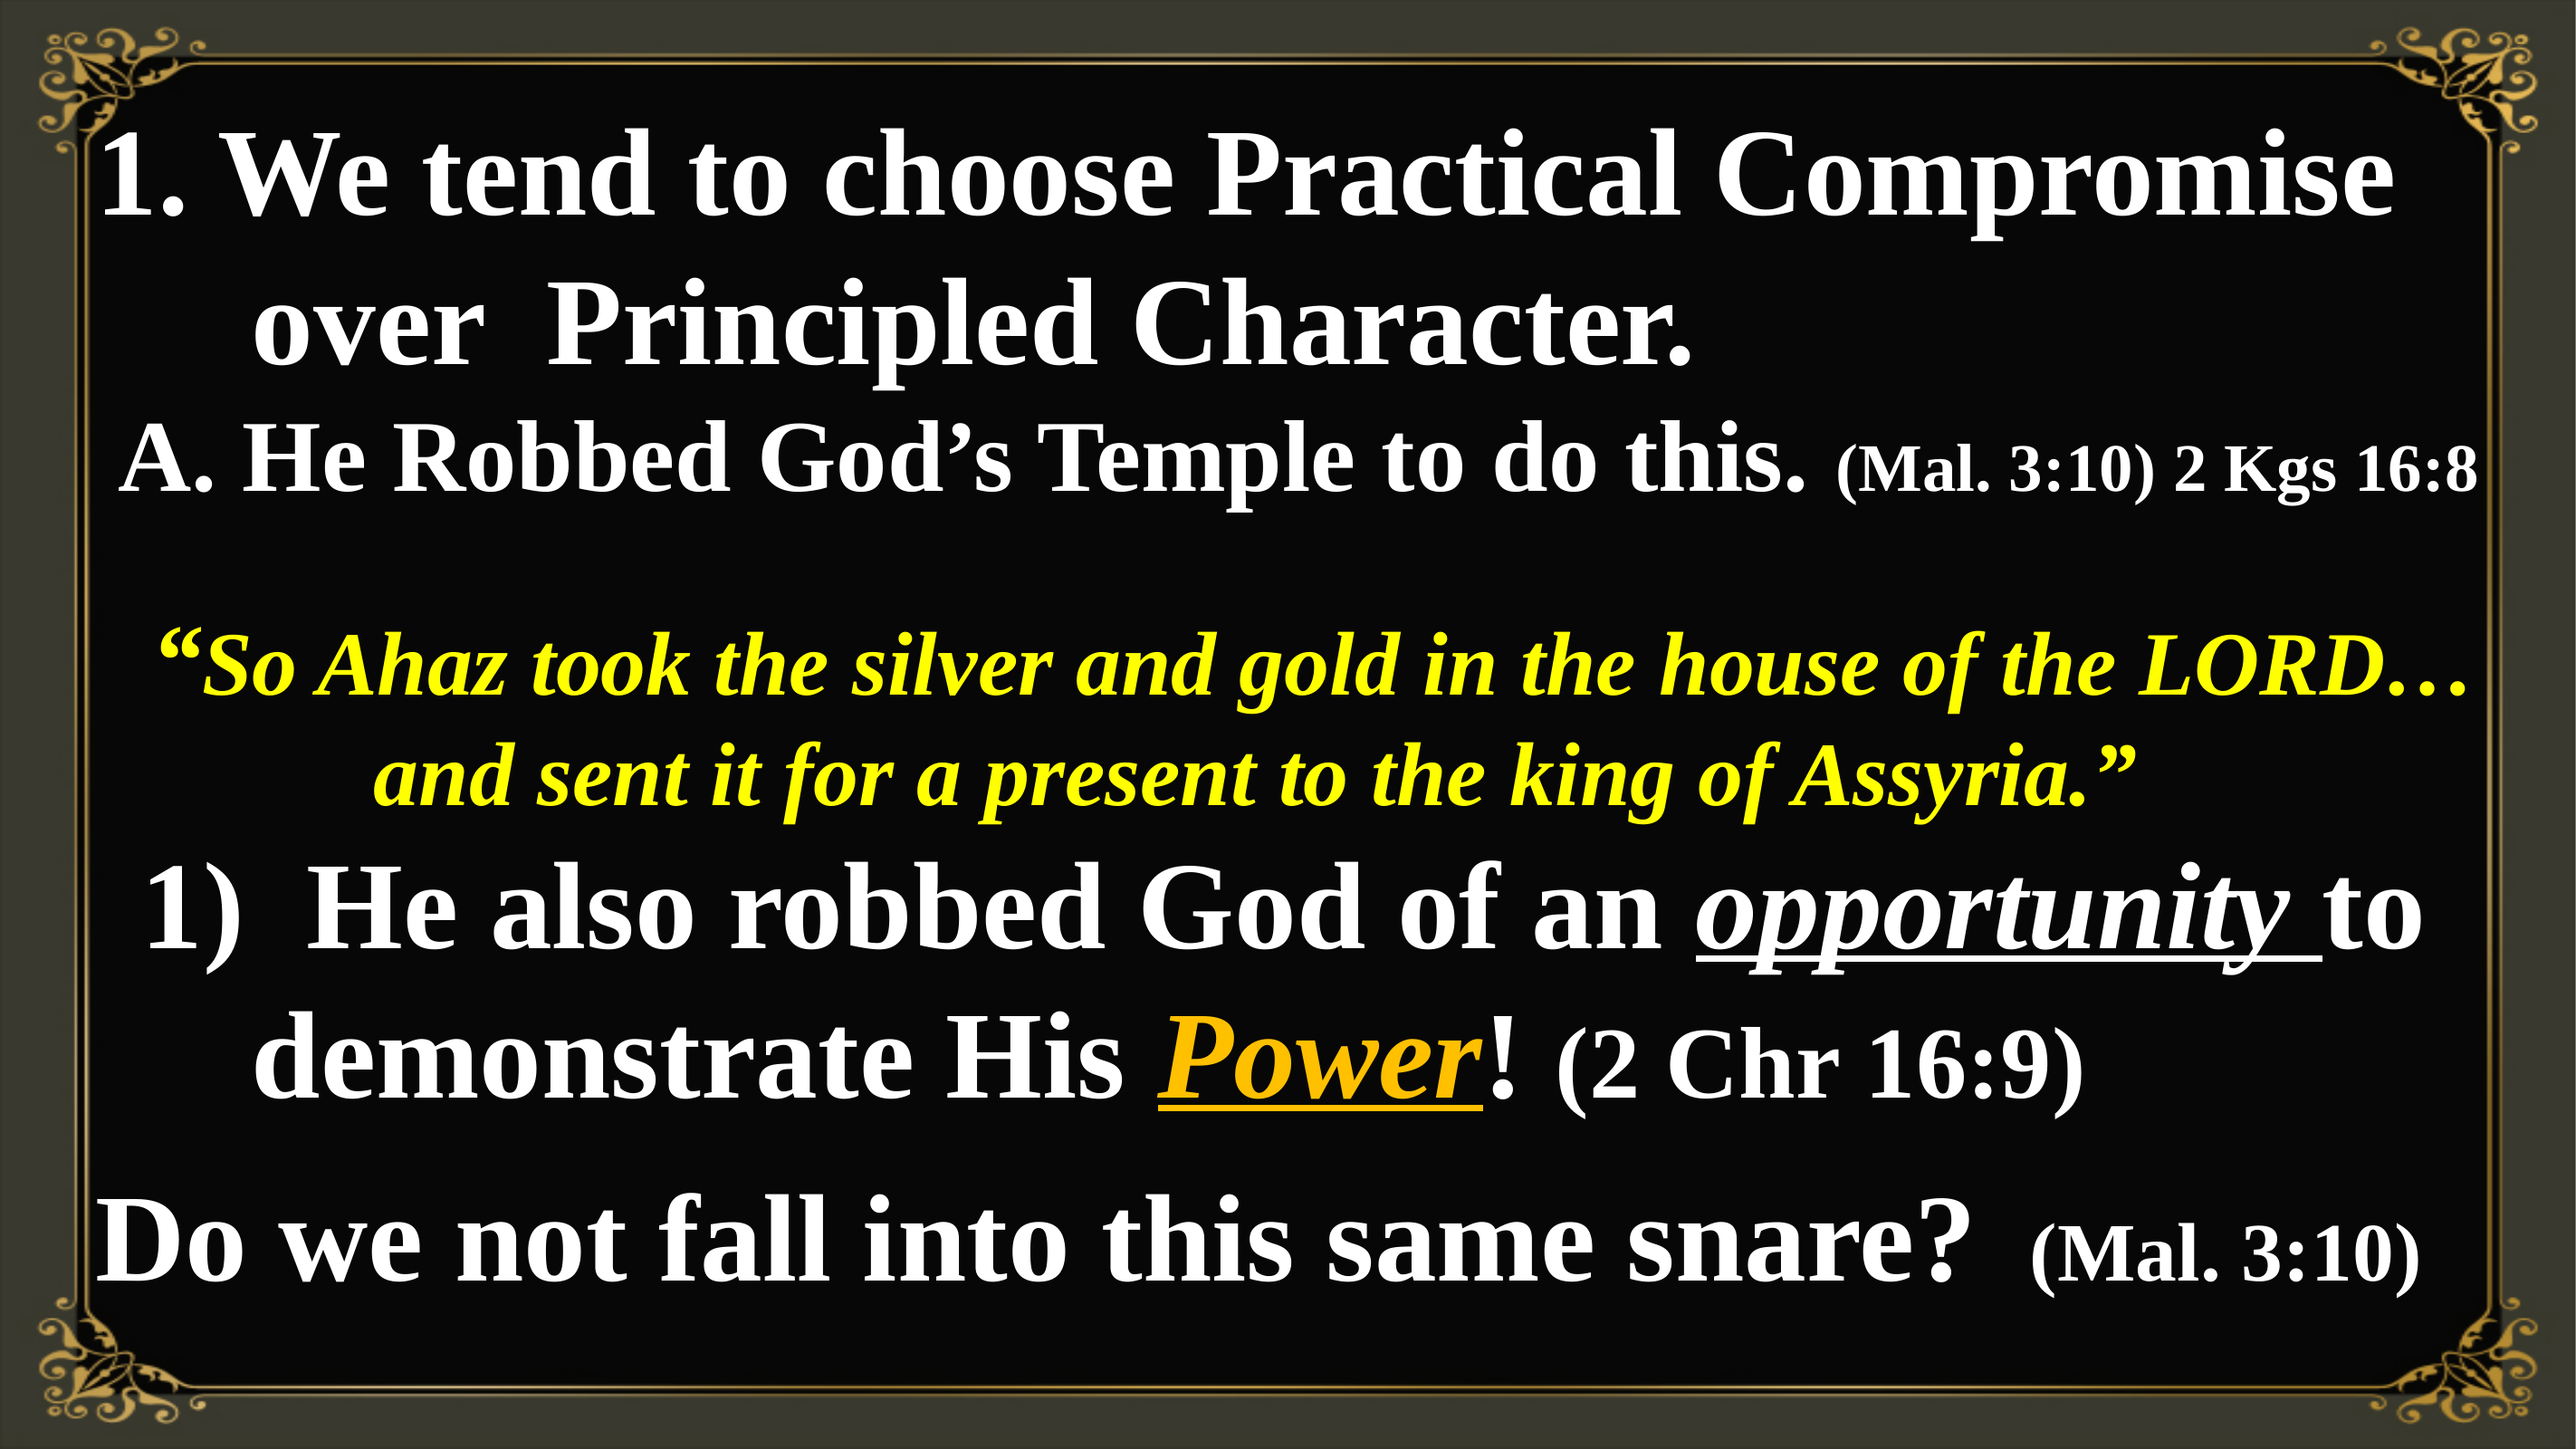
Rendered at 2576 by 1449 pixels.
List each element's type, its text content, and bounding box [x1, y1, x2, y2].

text_box 1. We tend to choose Practical Compromise over Principled Character. A. He Robbed God’s Temple to do this. (Mal. 3:10) 2 Kgs 16:8 “So Ahaz took the silver and gold in the house of the LORD… and sent it for a present to the king of Assyria.” 1) He also robbed God of an opportunity to demonstrate His Power! (2 Chr 16:9) Do we not fall into this same snare? (Mal. 3:10) [81, 56, 2522, 1340]
picture [0, 0, 2576, 1449]
